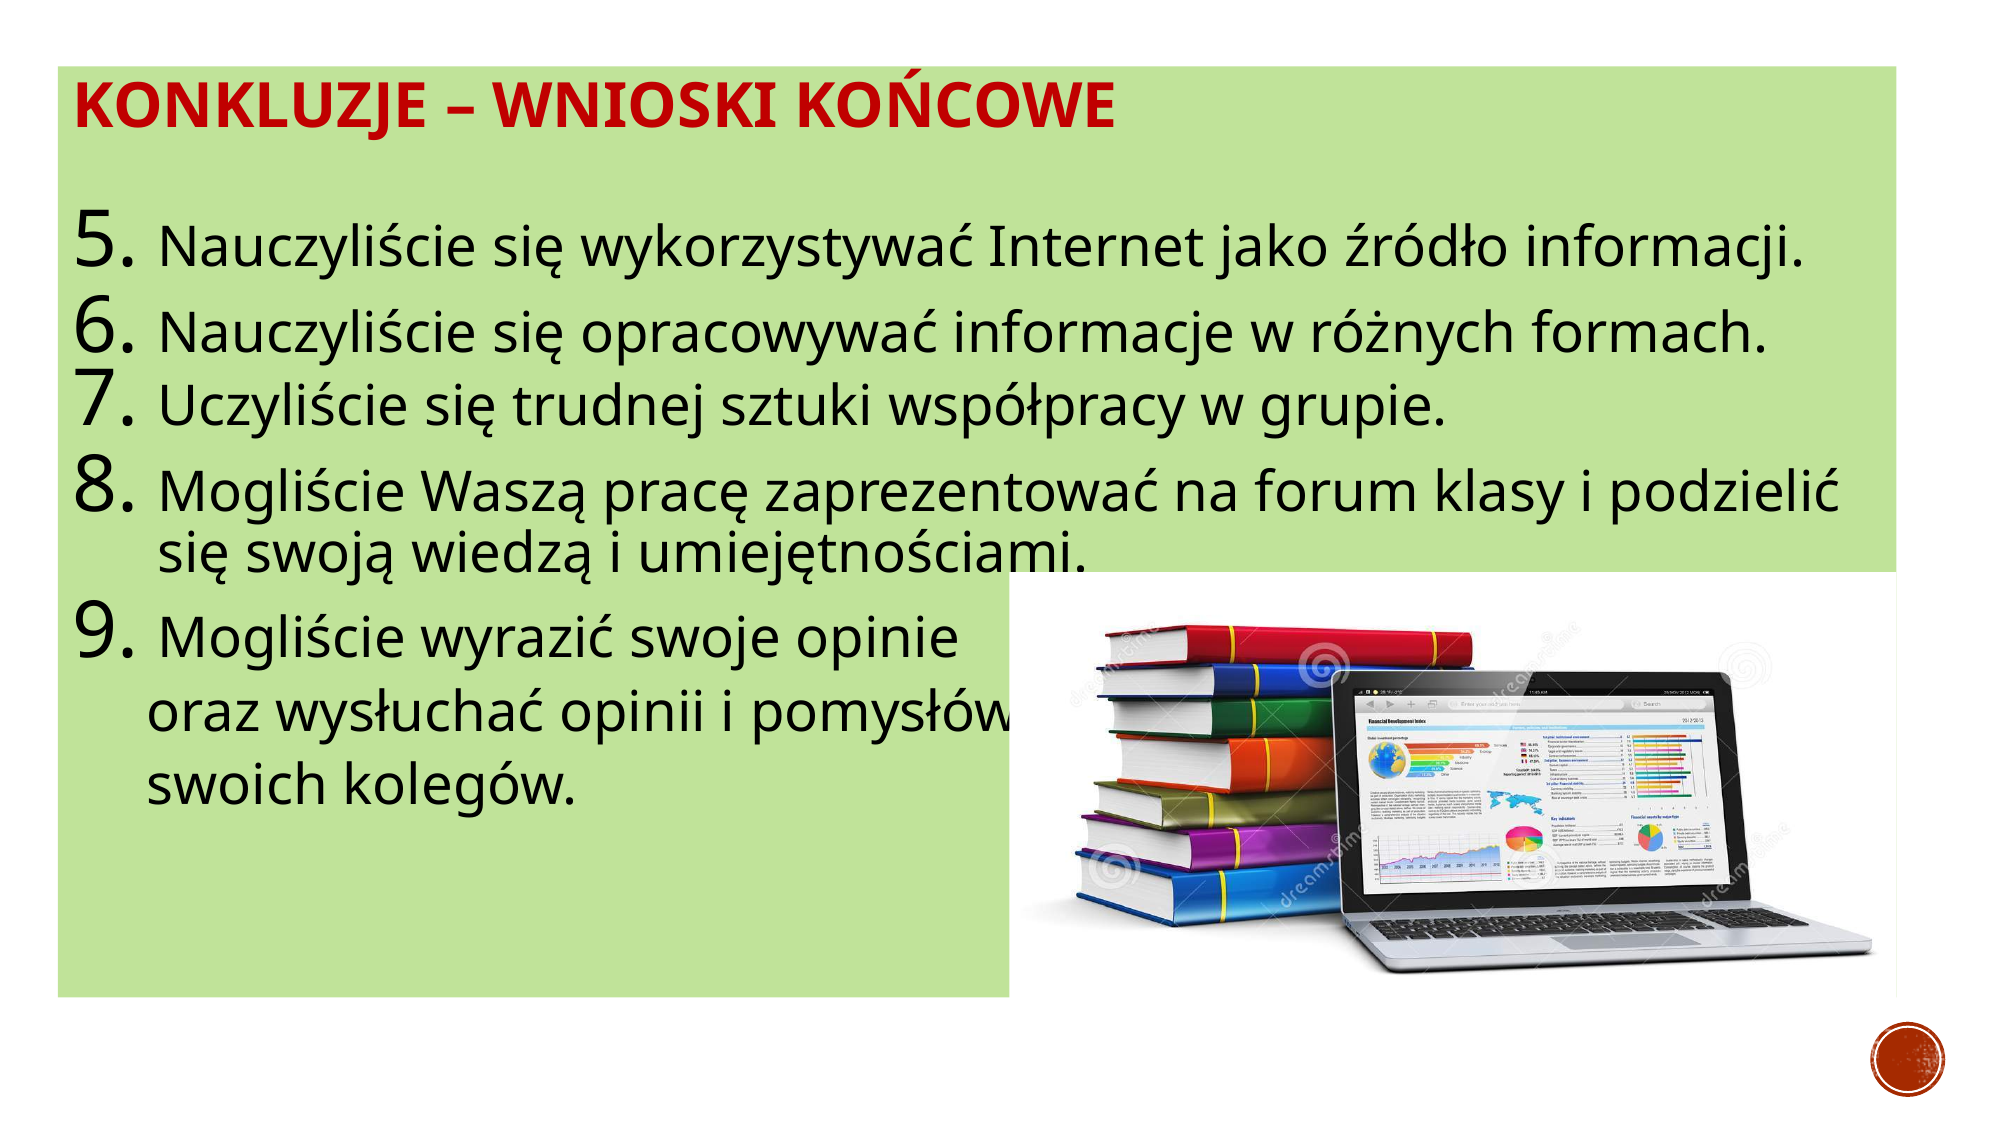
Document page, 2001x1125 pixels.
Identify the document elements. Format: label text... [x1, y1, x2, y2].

picture [1009, 572, 1897, 998]
list KONKLUZJE – WNIOSKI KOŃCOWE Nauczyliście się wykorzystywać Internet jako źródło informacji. Nauczyliście się opracowywać informacje w różnych formach. Uczyliście się trudnej sztuki współpracy w grupie. Mogliście Waszą pracę zaprezentować na forum klasy i podzielić się swoją wiedzą i umiejętnościami. Mogliście wyrazić swoje opinie oraz wysłuchać opinii i pomysłów swoich kolegów. [57, 66, 1897, 998]
